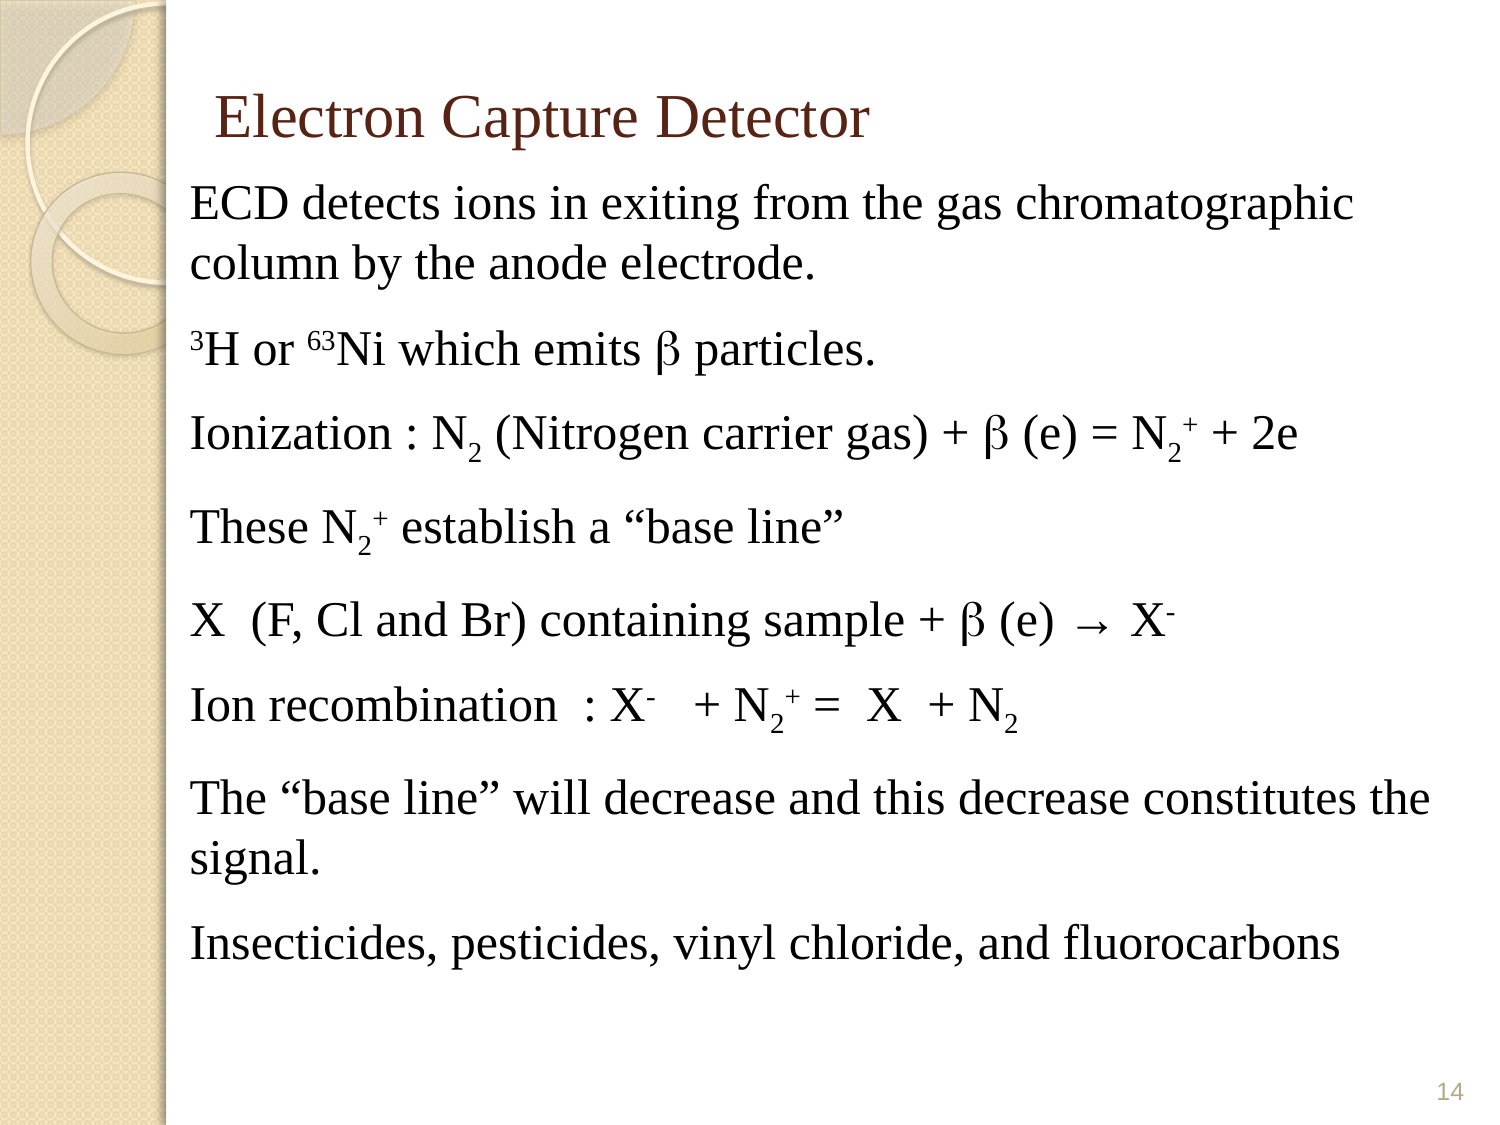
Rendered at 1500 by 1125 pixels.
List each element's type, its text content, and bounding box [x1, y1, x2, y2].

text_box ECD detects ions in exiting from the gas chromatographic column by the anode electrode. 3H or 63Ni which emits  particles. Ionization : N2 (Nitrogen carrier gas) +  (e) = N2+ + 2e These N2+ establish a “base line” X (F, Cl and Br) containing sample +  (e) → X- Ion recombination : X- + N2+ = X + N2 The “base line” will decrease and this decrease constitutes the signal. Insecticides, pesticides, vinyl chloride, and fluorocarbons [174, 162, 1450, 977]
title Electron Capture Detector [200, 37, 1388, 162]
slide_number 14 [1413, 1034, 1488, 1113]
